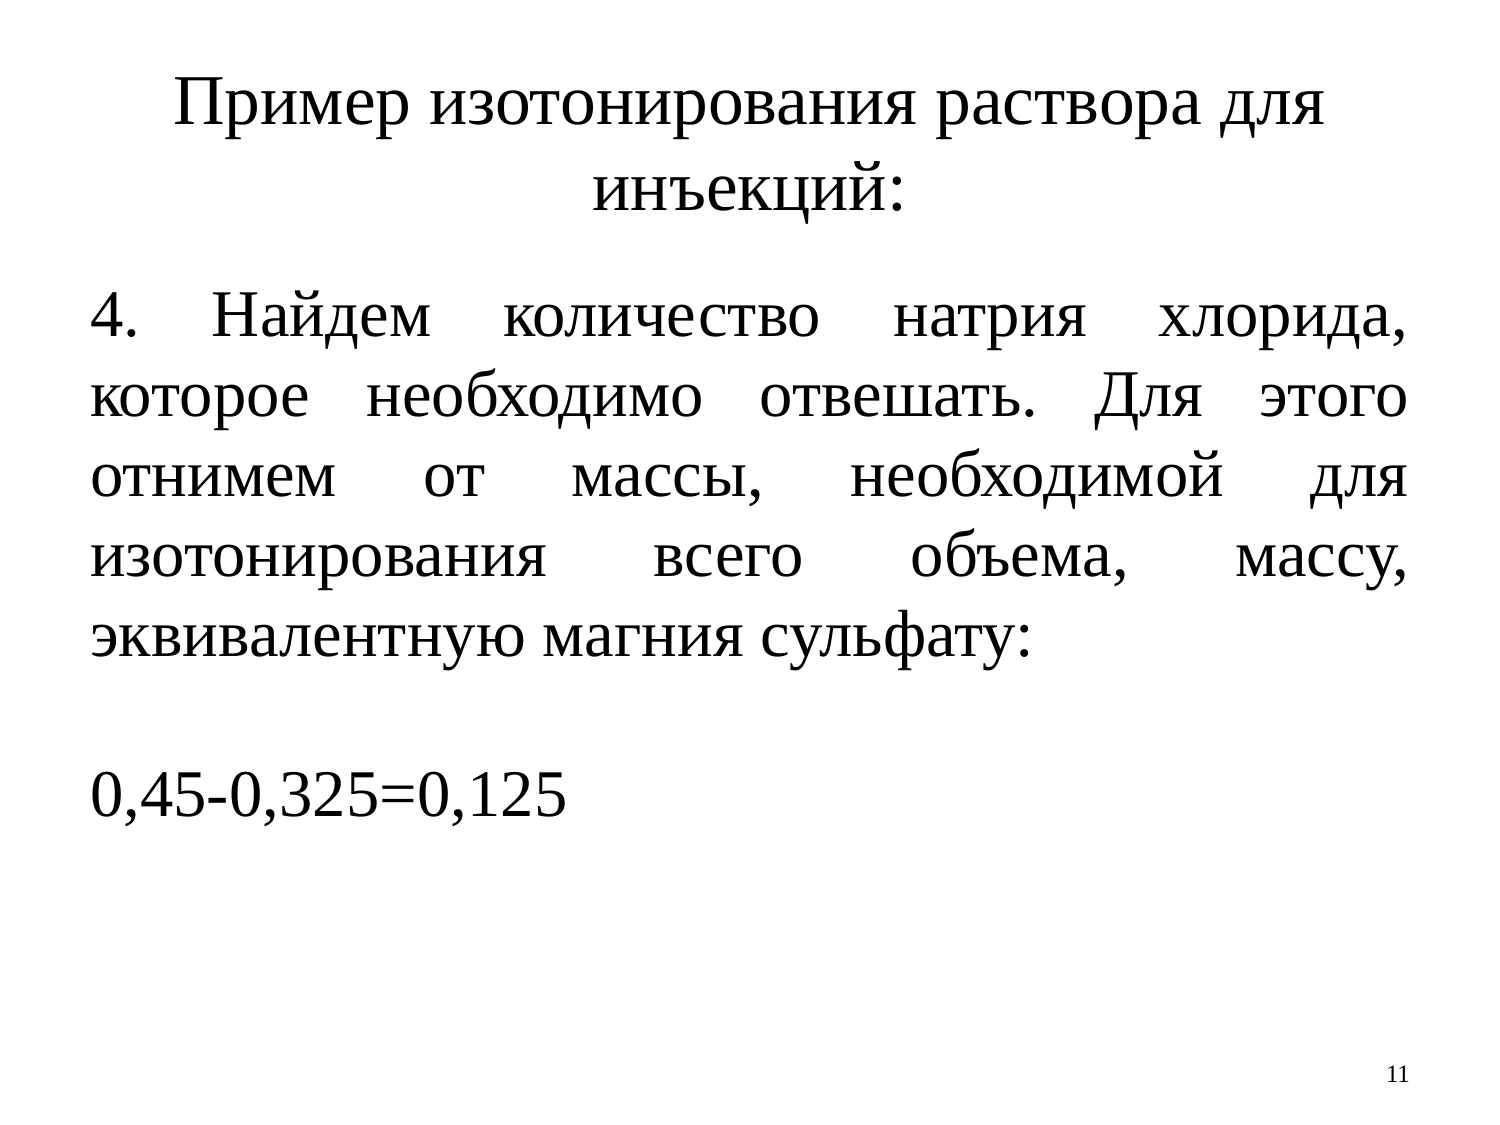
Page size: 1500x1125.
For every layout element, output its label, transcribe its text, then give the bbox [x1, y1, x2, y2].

title Пример изотонирования раствора для инъекций: [75, 45, 1425, 233]
slide_number 11 [1074, 1042, 1425, 1103]
list 4. Найдем количество натрия хлорида, которое необходимо отвешать. Для этого отнимем от массы, необходимой для изотонирования всего объема, массу, эквивалентную магния сульфату: 0,45-0,325=0,125 [75, 262, 1425, 1005]
